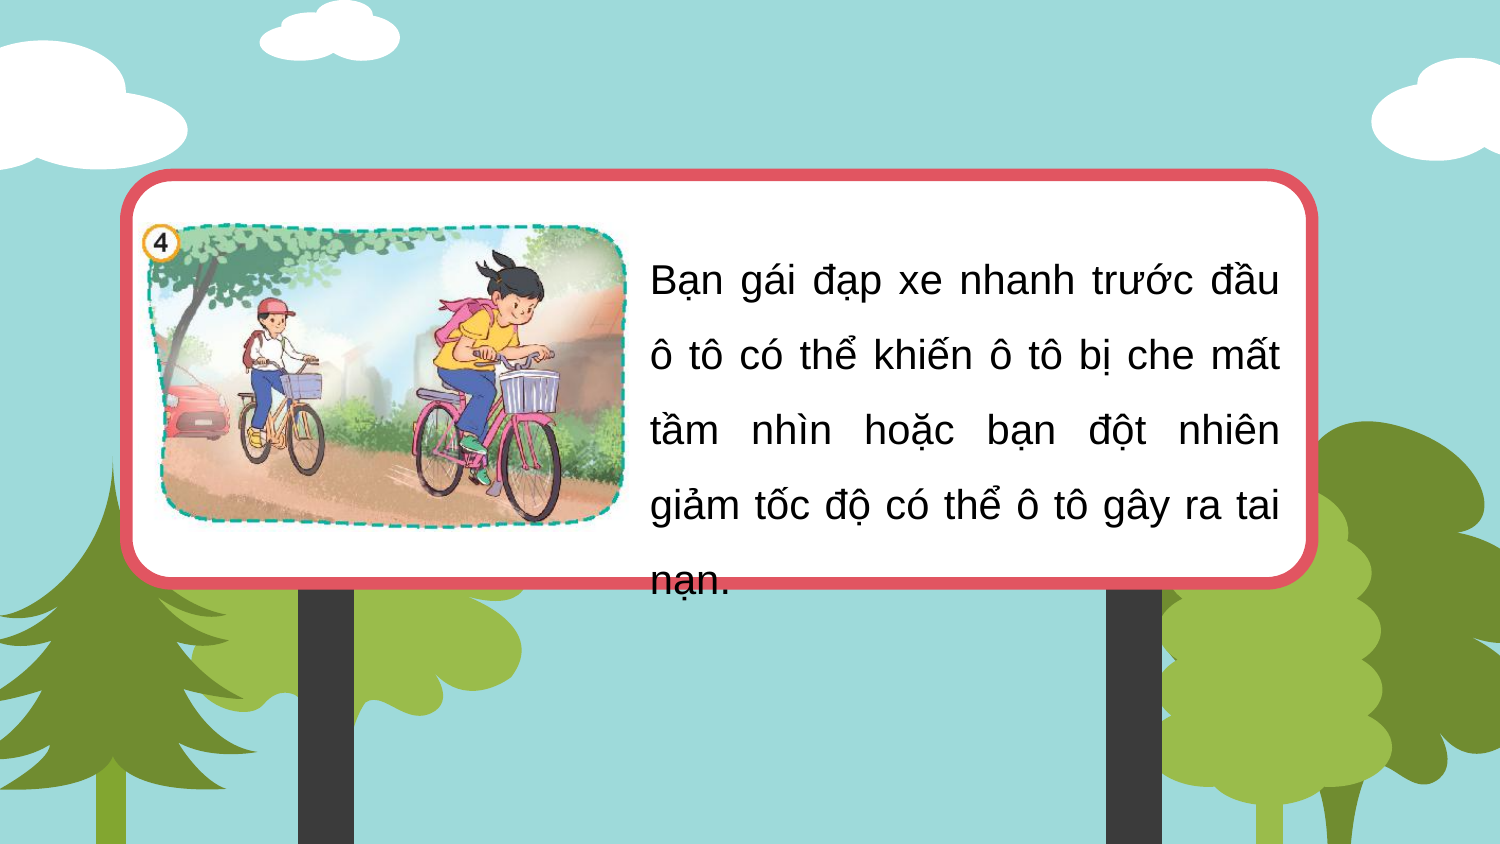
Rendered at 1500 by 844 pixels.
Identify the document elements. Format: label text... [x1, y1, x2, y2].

text_box [126, 174, 1313, 418]
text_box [0, 421, 1500, 844]
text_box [297, 562, 1163, 844]
text_box Bạn gái đạp xe nhanh trước đầu ô tô có thể khiến ô tô bị che mất tầm nhìn hoặc bạn đột nhiên giảm tốc độ có thể ô tô gây ra tai nạn. [634, 220, 1296, 418]
picture [138, 220, 631, 532]
